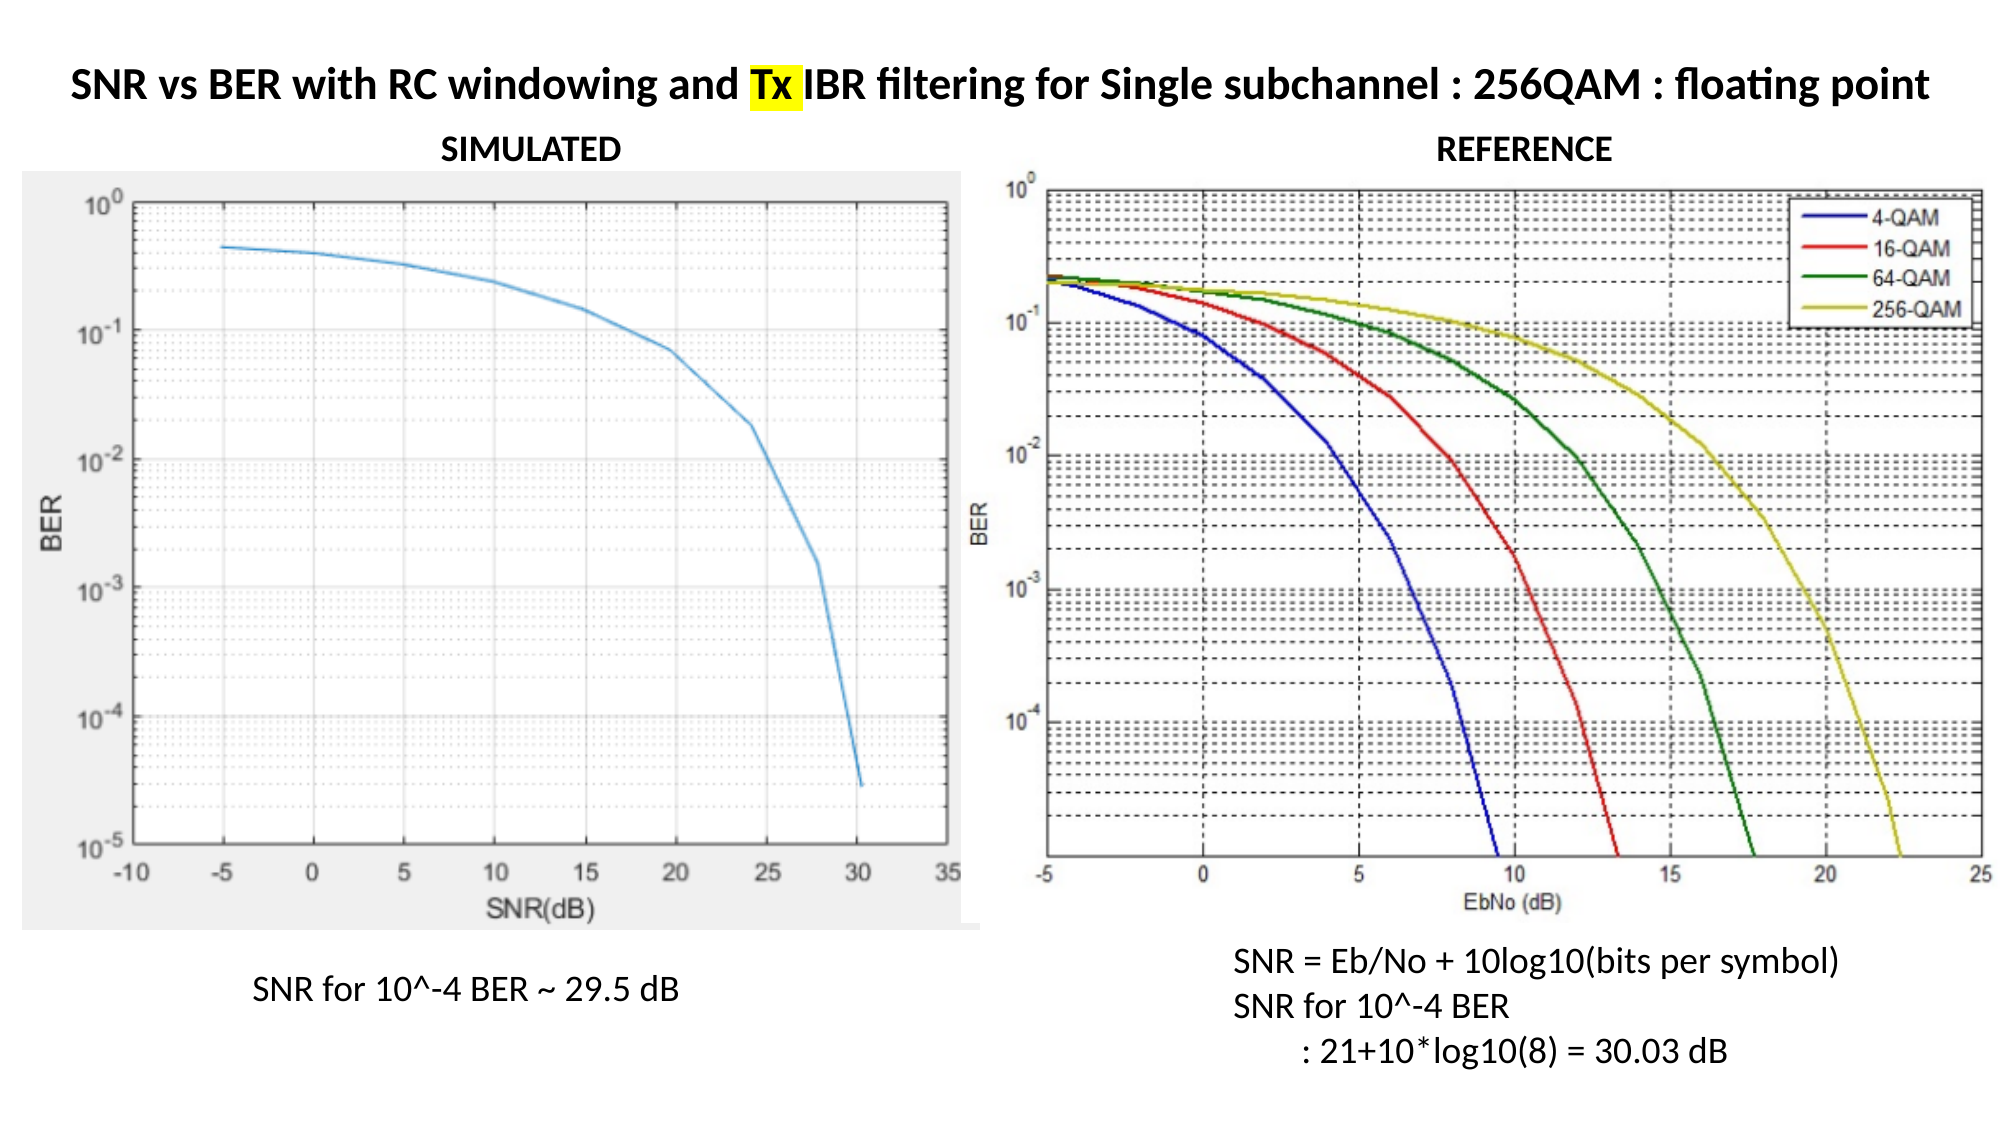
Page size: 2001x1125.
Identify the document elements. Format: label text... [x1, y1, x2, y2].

text_box SNR vs BER with RC windowing and Tx IBR filtering for Single subchannel : 256QAM : floating point [55, 46, 2000, 117]
text_box SNR for 10^-4 BER ~ 29.5 dB [237, 956, 794, 1017]
picture [22, 157, 2000, 930]
text_box SNR = Eb/No + 10log10(bits per symbol) SNR for 10^-4 BER : 21+10*log10(8) = 30.03 dB [1218, 928, 1954, 1079]
text_box REFERENCE [1421, 116, 1872, 157]
text_box SIMULATED [425, 116, 876, 171]
